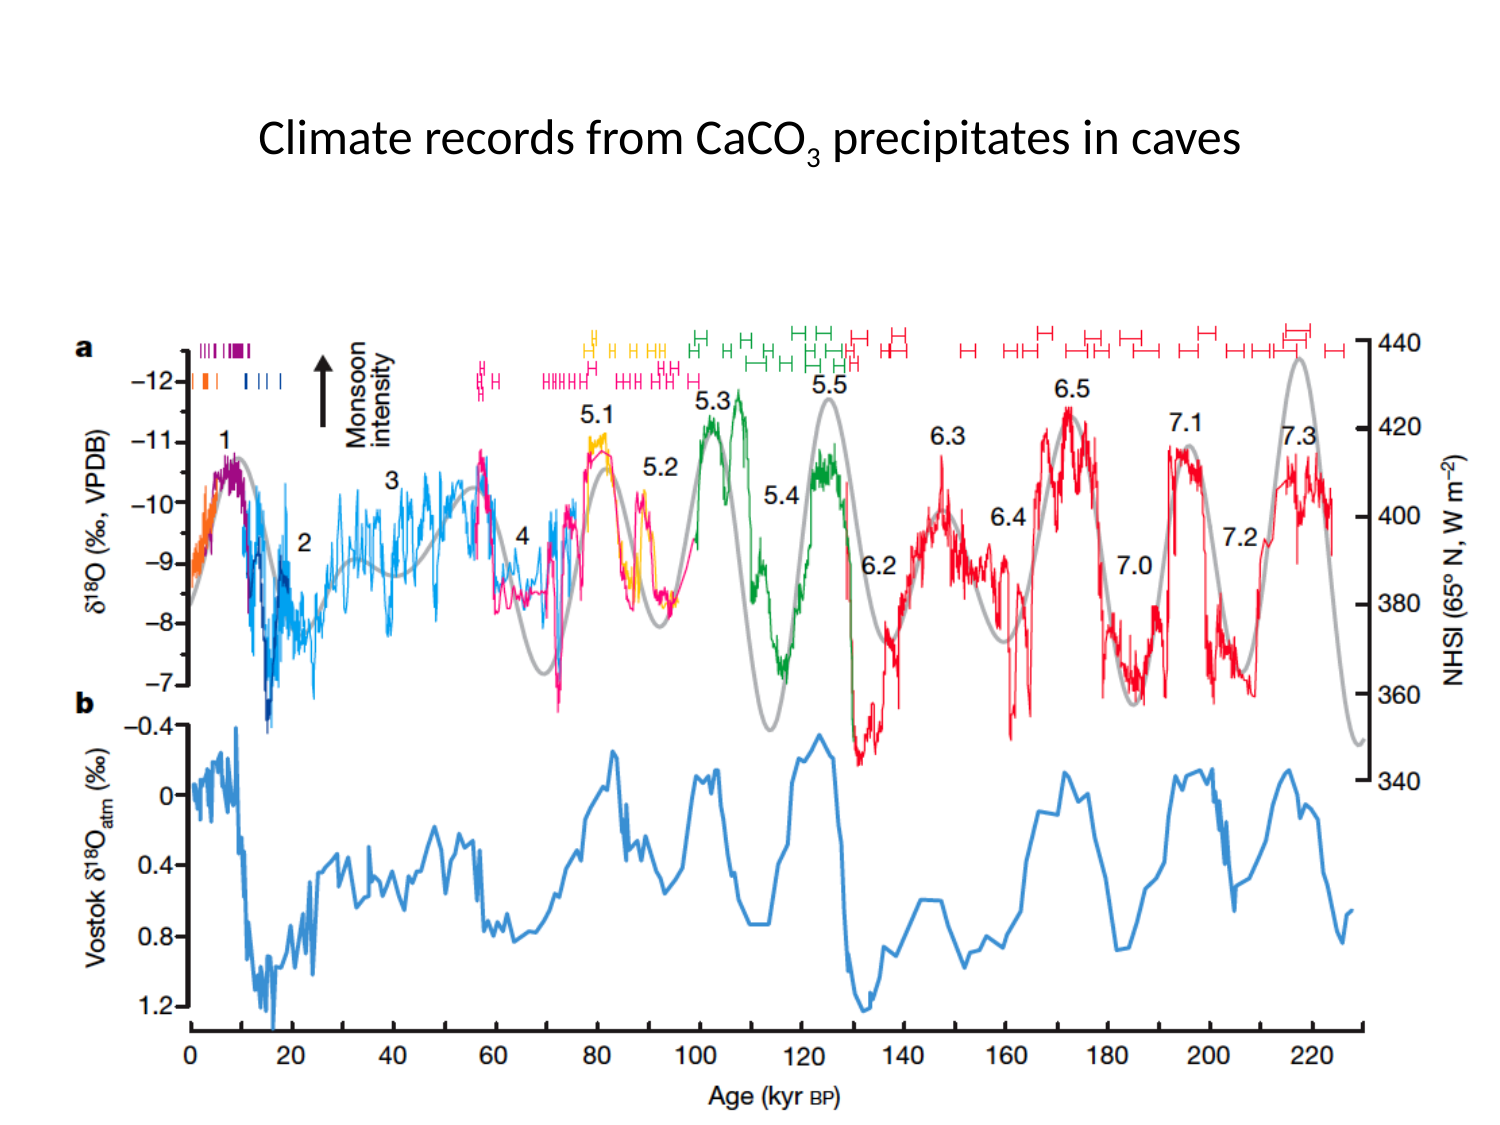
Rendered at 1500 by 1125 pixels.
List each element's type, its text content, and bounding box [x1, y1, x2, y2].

title Climate records from CaCO3 precipitates in caves [75, 45, 1425, 233]
picture [37, 317, 1500, 1125]
